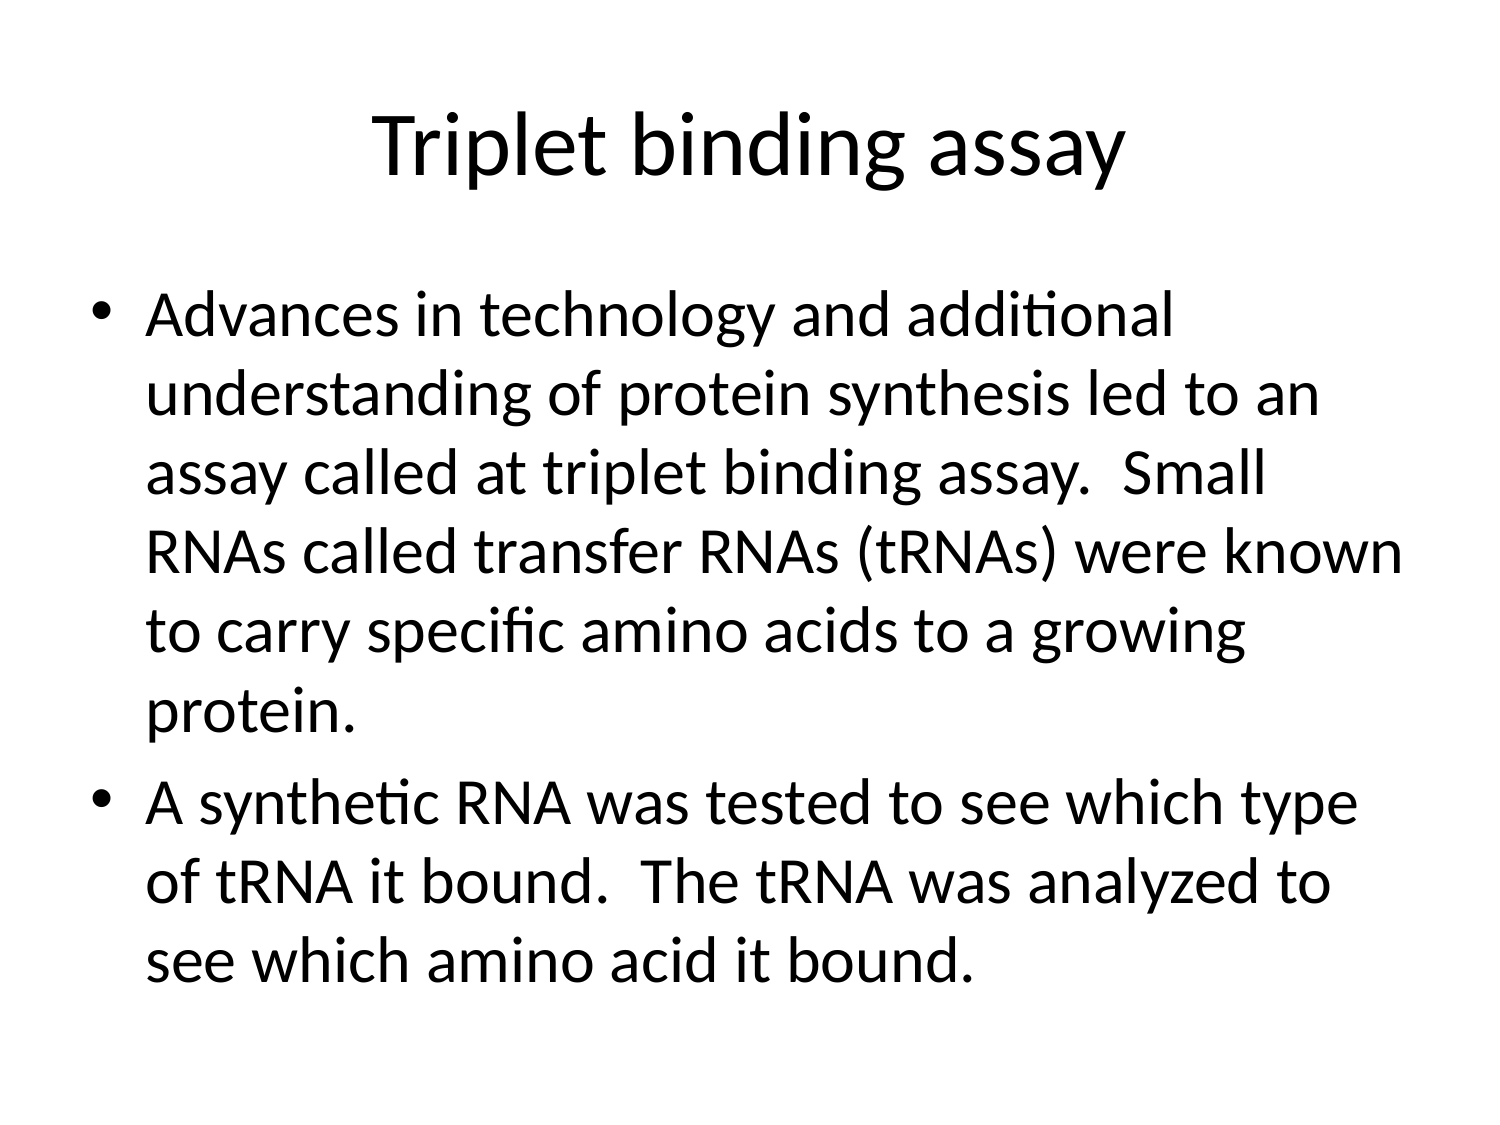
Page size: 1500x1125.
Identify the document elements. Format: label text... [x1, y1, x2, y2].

title Triplet binding assay [75, 45, 1425, 233]
list Advances in technology and additional understanding of protein synthesis led to an assay called at triplet binding assay. Small RNAs called transfer RNAs (tRNAs) were known to carry specific amino acids to a growing protein. A synthetic RNA was tested to see which type of tRNA it bound. The tRNA was analyzed to see which amino acid it bound. [75, 262, 1425, 1005]
